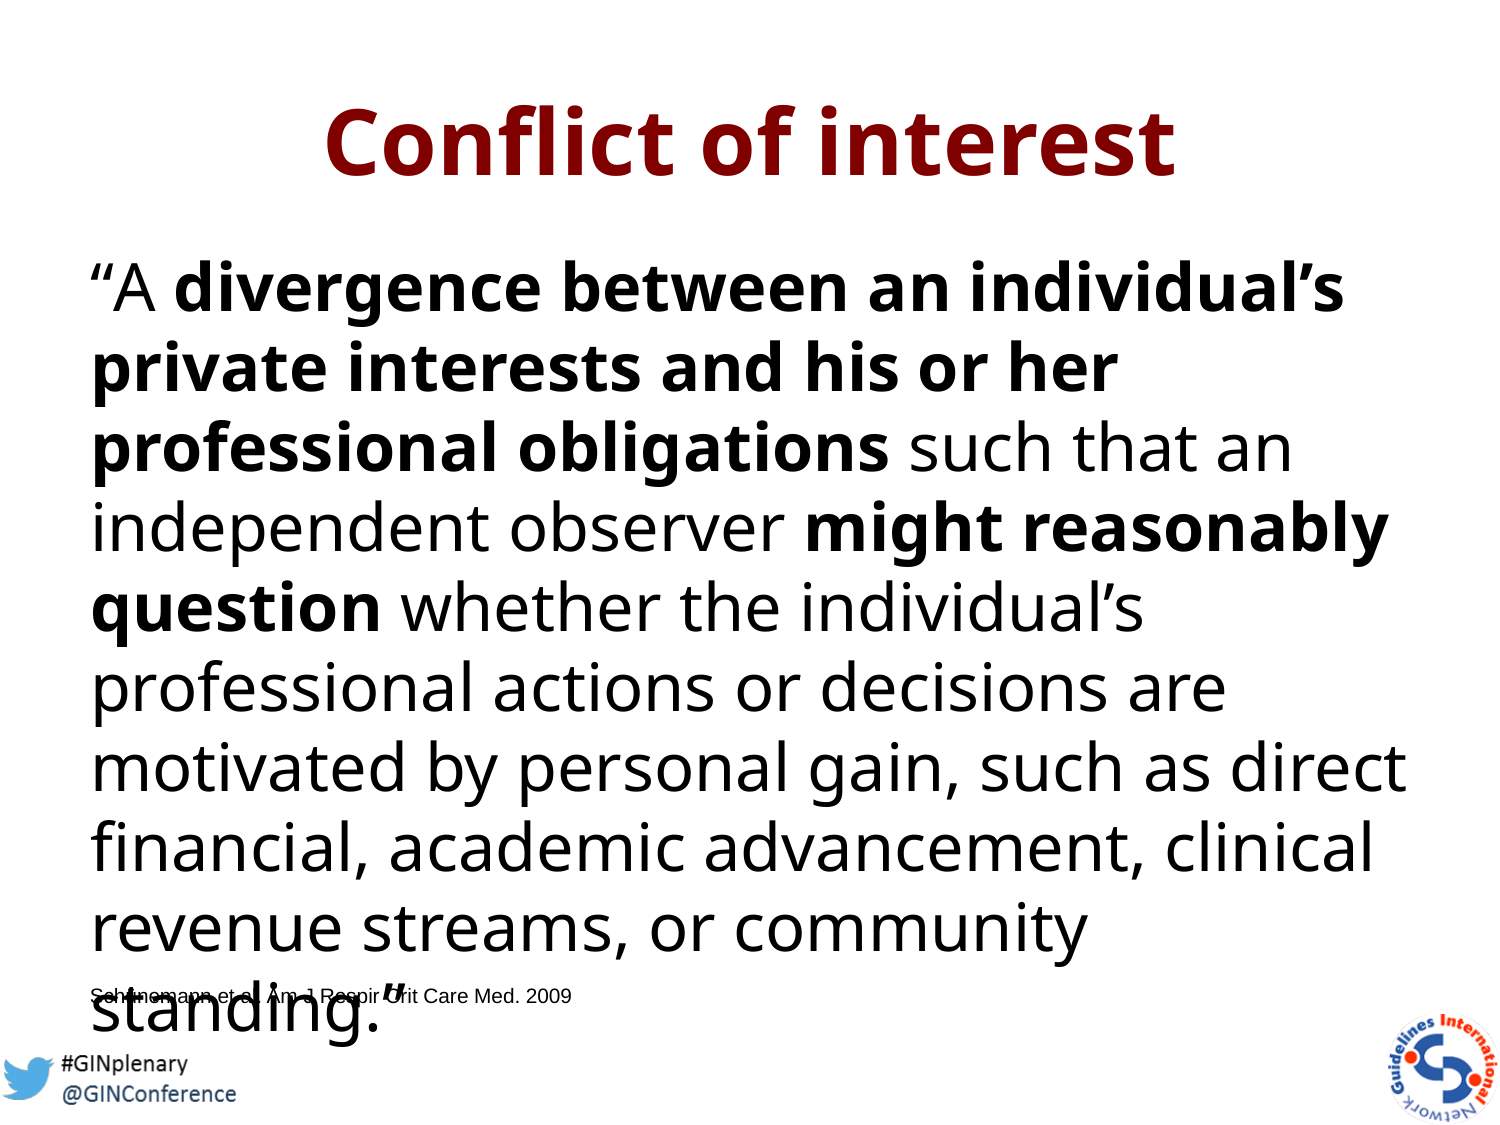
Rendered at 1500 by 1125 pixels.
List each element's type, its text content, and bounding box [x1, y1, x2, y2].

list “A divergence between an individual’s private interests and his or her professional obligations such that an independent observer might reasonably question whether the individual’s professional actions or decisions are motivated by personal gain, such as direct financial, academic advancement, clinical revenue streams, or community standing.” [75, 237, 1425, 980]
picture [1387, 1012, 1500, 1125]
text_box Schünemann et al. Am J Respir Crit Care Med. 2009 [74, 975, 813, 1015]
picture [2, 1041, 257, 1125]
title Conflict of interest [75, 45, 1425, 233]
